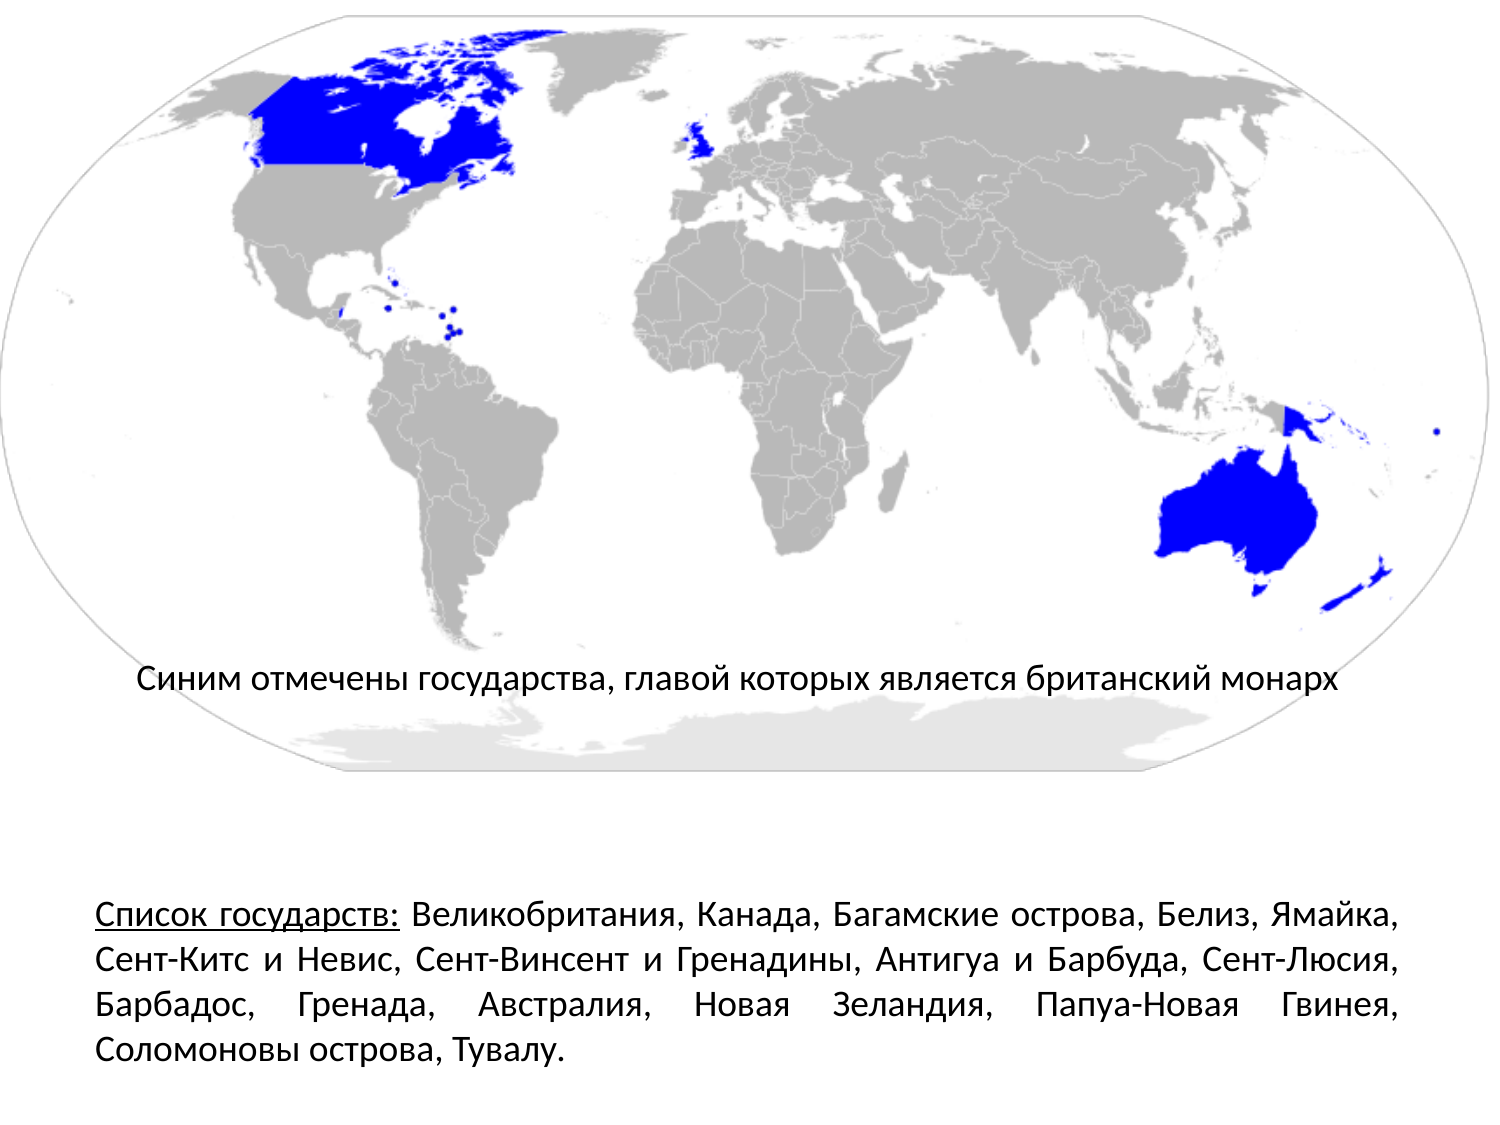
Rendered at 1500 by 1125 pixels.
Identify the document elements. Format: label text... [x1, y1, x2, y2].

text_box Список государств: Великобритания, Канада, Багамские острова, Белиз, Ямайка, Сент-Китс и Невис, Сент-Винсент и Гренадины, Антигуа и Барбуда, Сент-Люсия, Барбадос, Гренада, Австралия, Новая Зеландия, Папуа-Новая Гвинея, Соломоновы острова, Тувалу. [80, 881, 1416, 1077]
picture [0, 7, 1500, 784]
